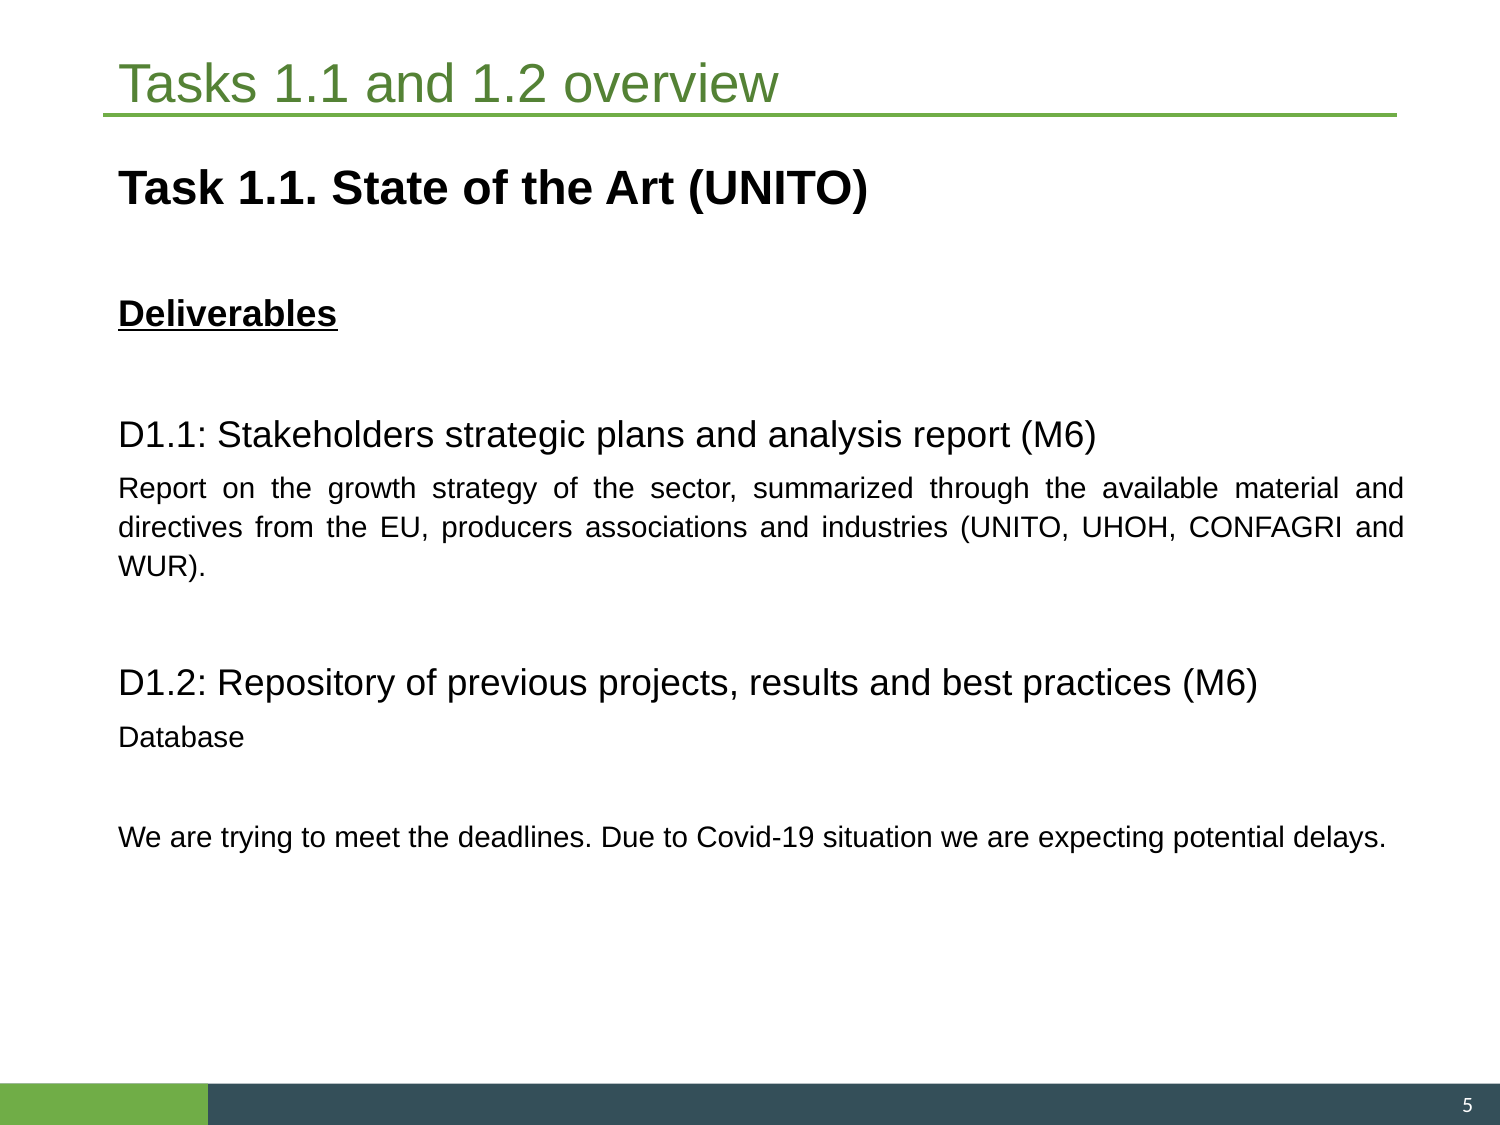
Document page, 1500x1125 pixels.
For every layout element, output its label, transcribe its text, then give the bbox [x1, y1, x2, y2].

list Task 1.1. State of the Art (UNITO) Deliverables D1.1: Stakeholders strategic plans and analysis report (M6) Report on the growth strategy of the sector, summarized through the available material and directives from the EU, producers associations and industries (UNITO, UHOH, CONFAGRI and WUR). D1.2: Repository of previous projects, results and best practices (M6) Database We are trying to meet the deadlines. Due to Covid-19 situation we are expecting potential delays. [103, 143, 1421, 879]
title Tasks 1.1 and 1.2 overview [103, 40, 1397, 130]
slide_number 5 [1150, 1085, 1489, 1123]
